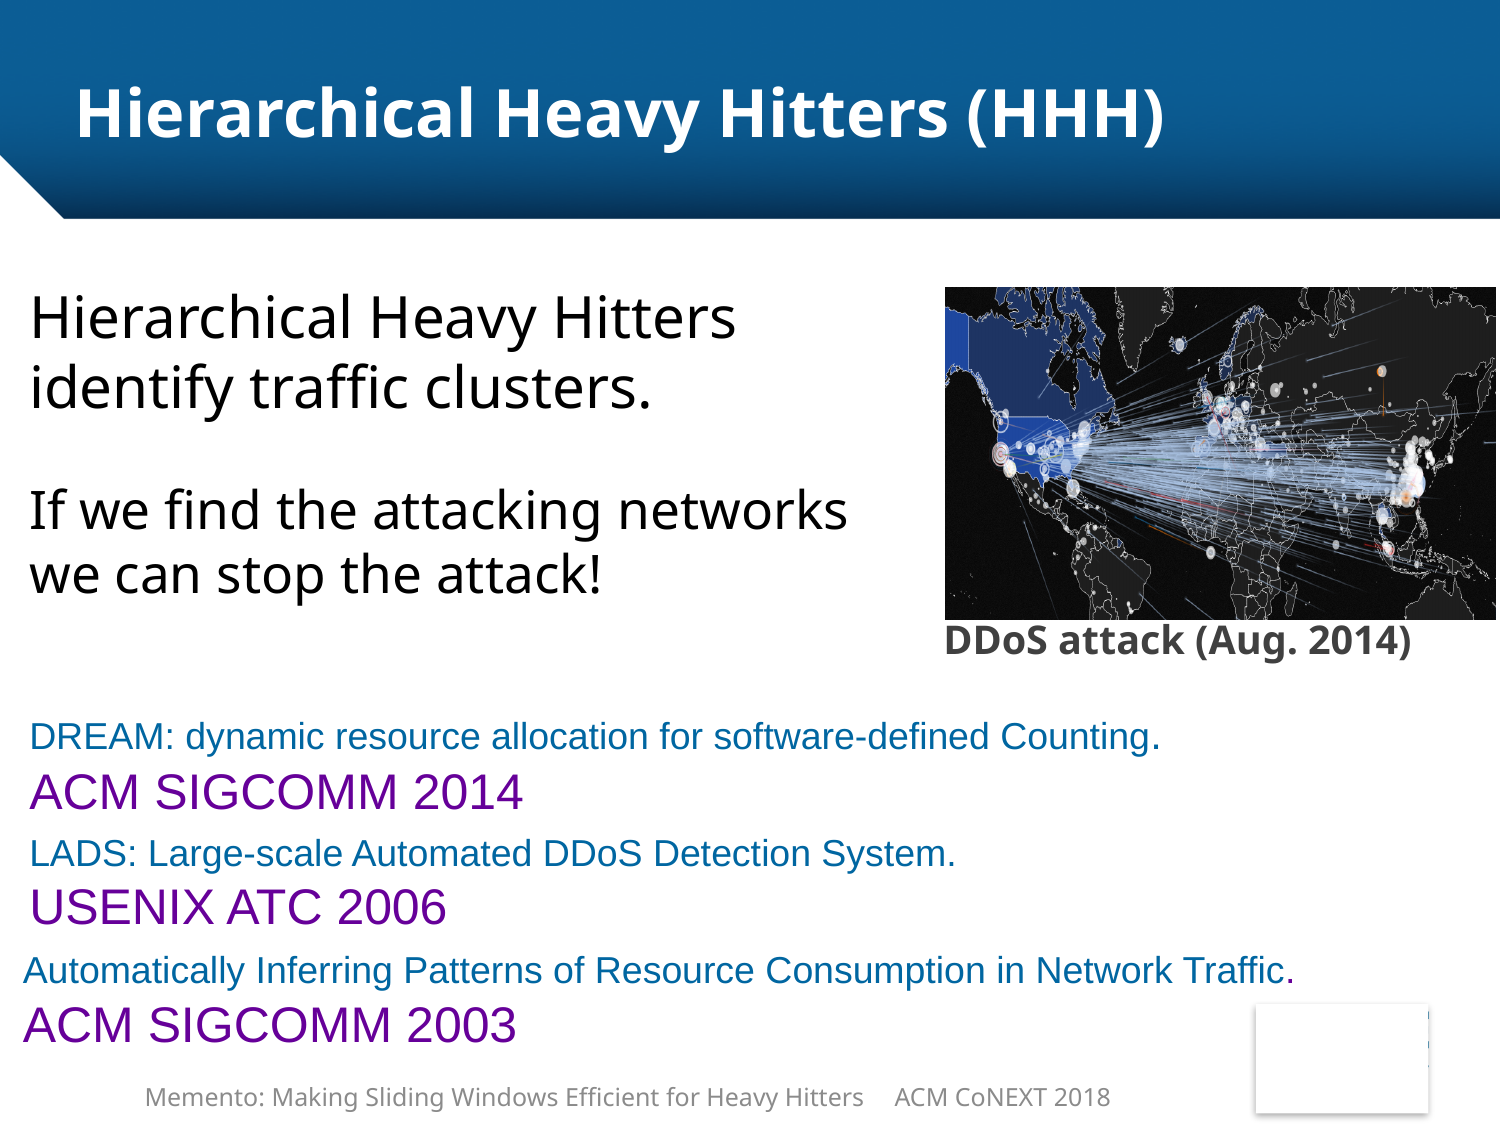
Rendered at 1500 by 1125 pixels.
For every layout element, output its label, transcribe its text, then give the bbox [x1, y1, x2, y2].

text_box DREAM: dynamic resource allocation for software-defined Counting. ACM SIGCOMM 2014 [14, 691, 1307, 827]
text_box LADS: Large-scale Automated DDoS Detection System. USENIX ATC 2006 [14, 816, 1500, 942]
text_box If we find the attacking networks we can stop the attack! [14, 468, 932, 612]
text_box Hierarchical Heavy Hitters identify traffic clusters. [14, 272, 917, 468]
picture [0, 0, 1500, 1125]
text_box Automatically Inferring Patterns of Resource Consumption in Network Traffic. ACM SIGCOMM 2003 [8, 934, 1381, 1060]
text_box DDoS attack (Aug. 2014) [931, 603, 1500, 675]
title Hierarchical Heavy Hitters (HHH) [59, 22, 1426, 199]
